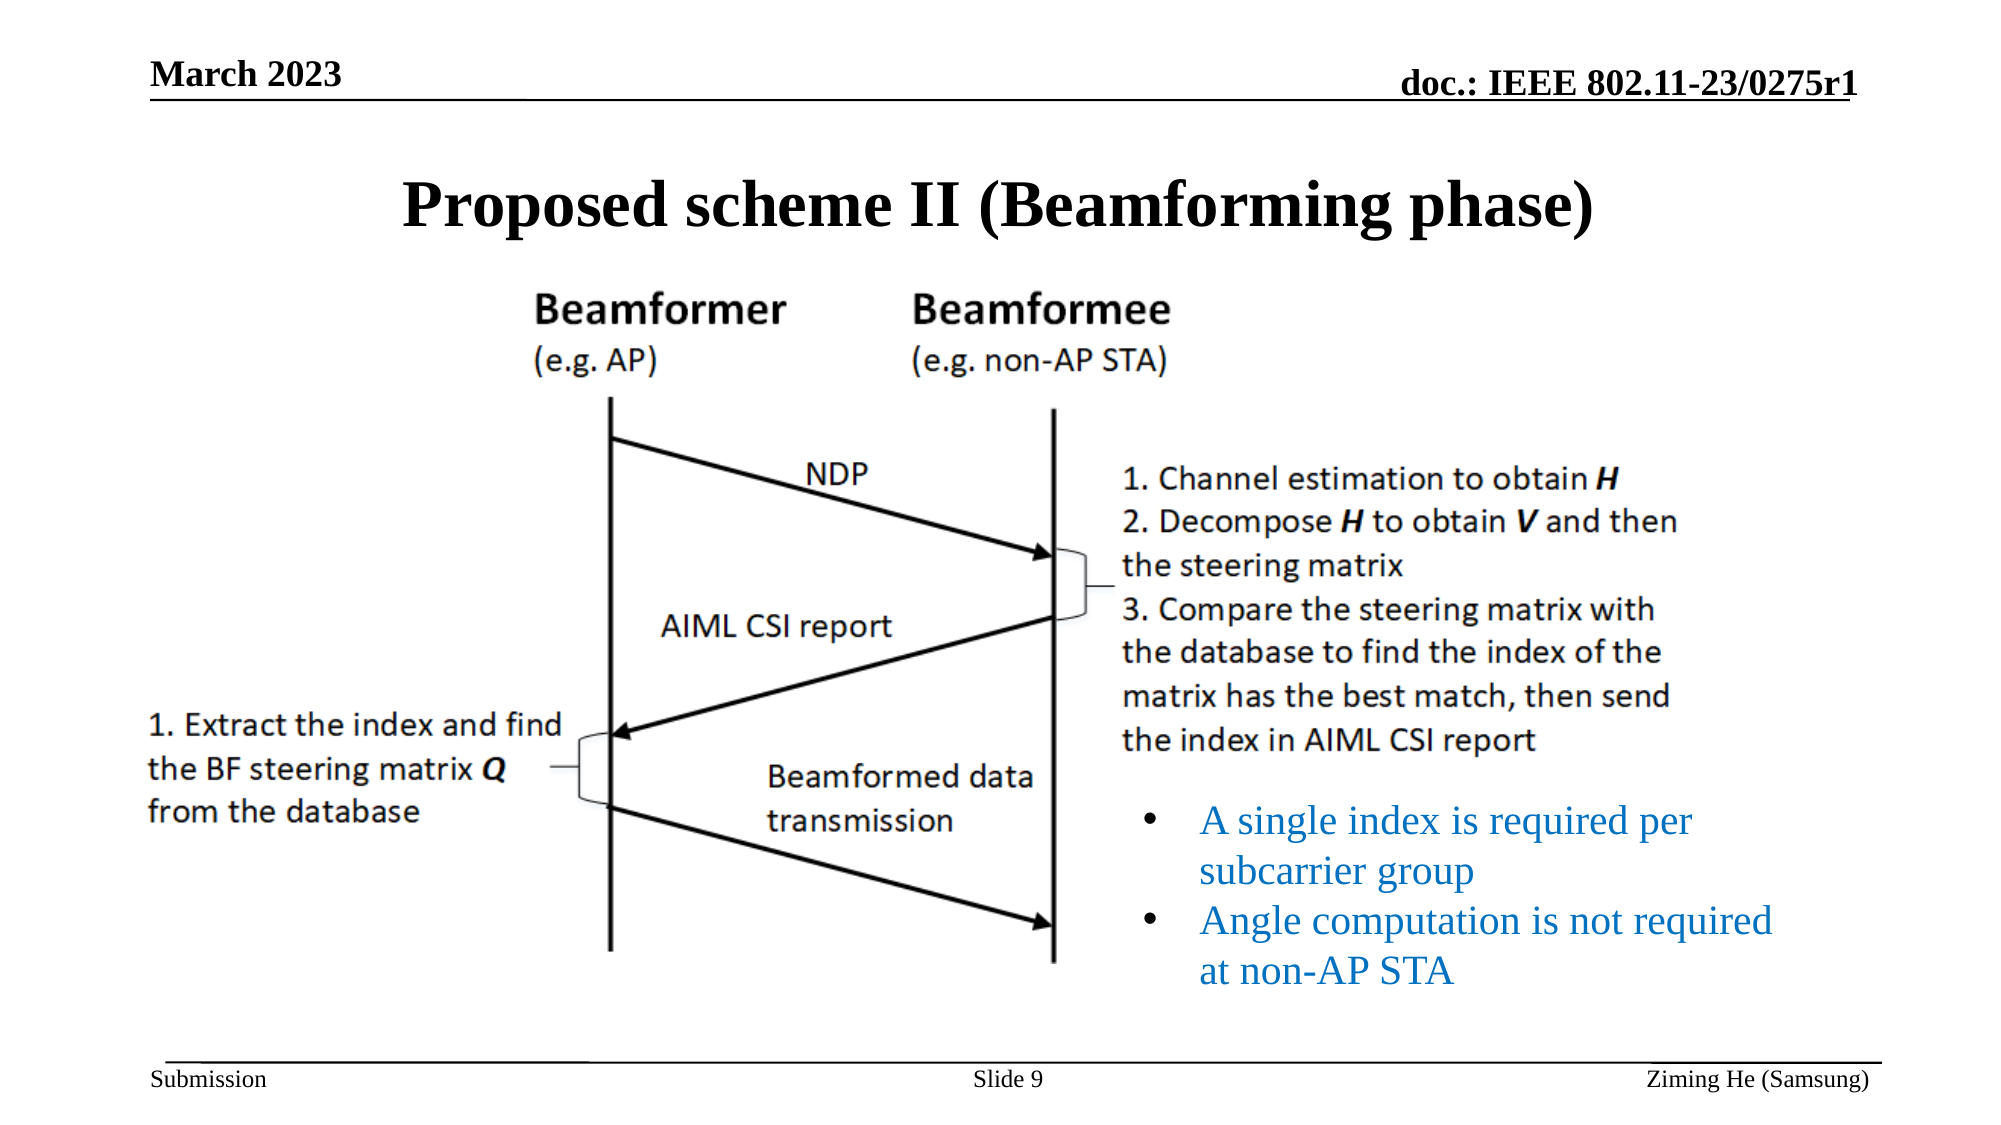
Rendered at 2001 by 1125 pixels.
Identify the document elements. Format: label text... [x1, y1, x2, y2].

text_box A single index is required per subcarrier group Angle computation is not required at non-AP STA [1128, 785, 1808, 1001]
picture [128, 265, 1705, 964]
slide_number Slide 9 [950, 1061, 1067, 1123]
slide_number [149, 48, 561, 94]
footer Ziming He (Samsung) [1172, 1061, 1871, 1093]
title Proposed scheme II (Beamforming phase) [149, 112, 1850, 288]
